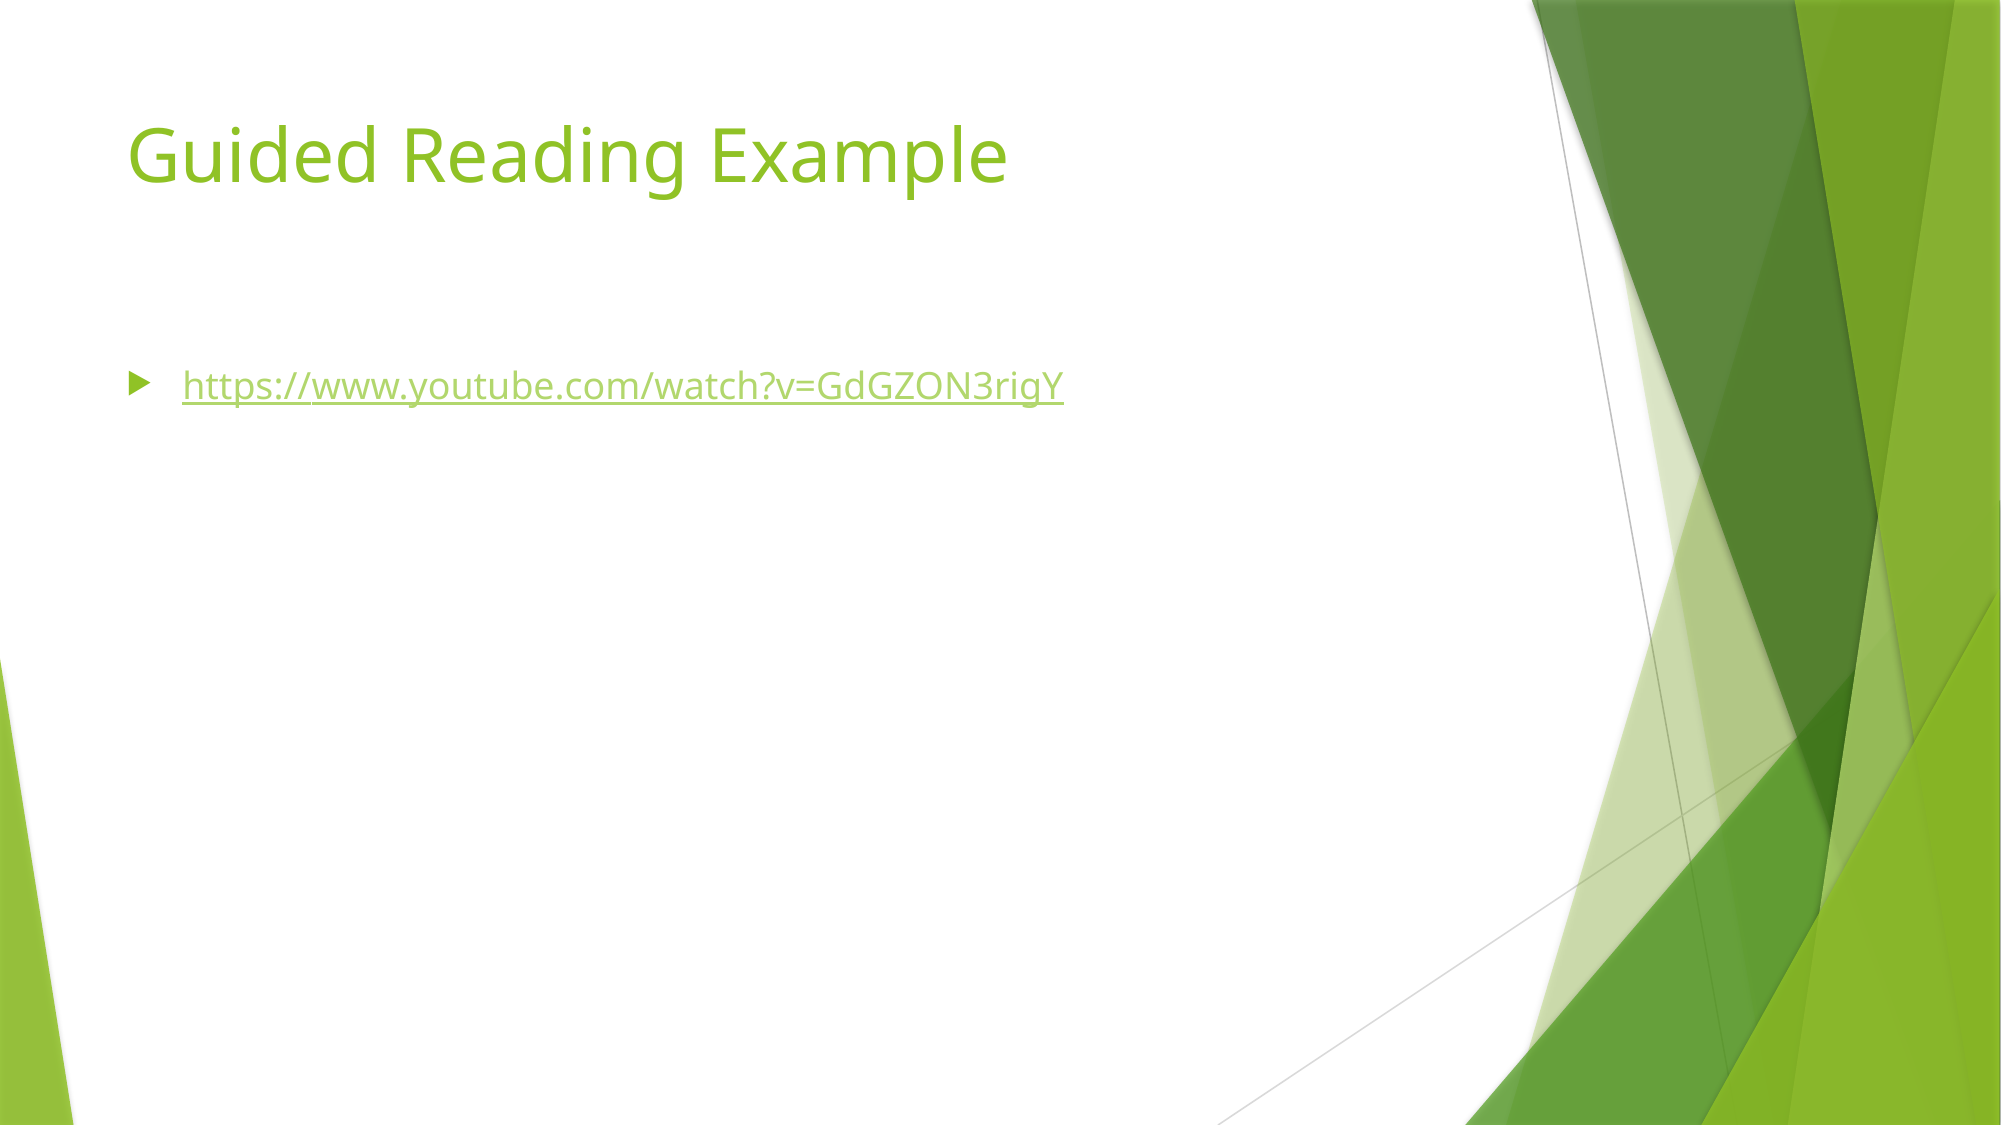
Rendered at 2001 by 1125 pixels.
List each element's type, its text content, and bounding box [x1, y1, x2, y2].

list https://www.youtube.com/watch?v=GdGZON3rigY [111, 354, 1522, 992]
title Guided Reading Example [111, 99, 1522, 317]
